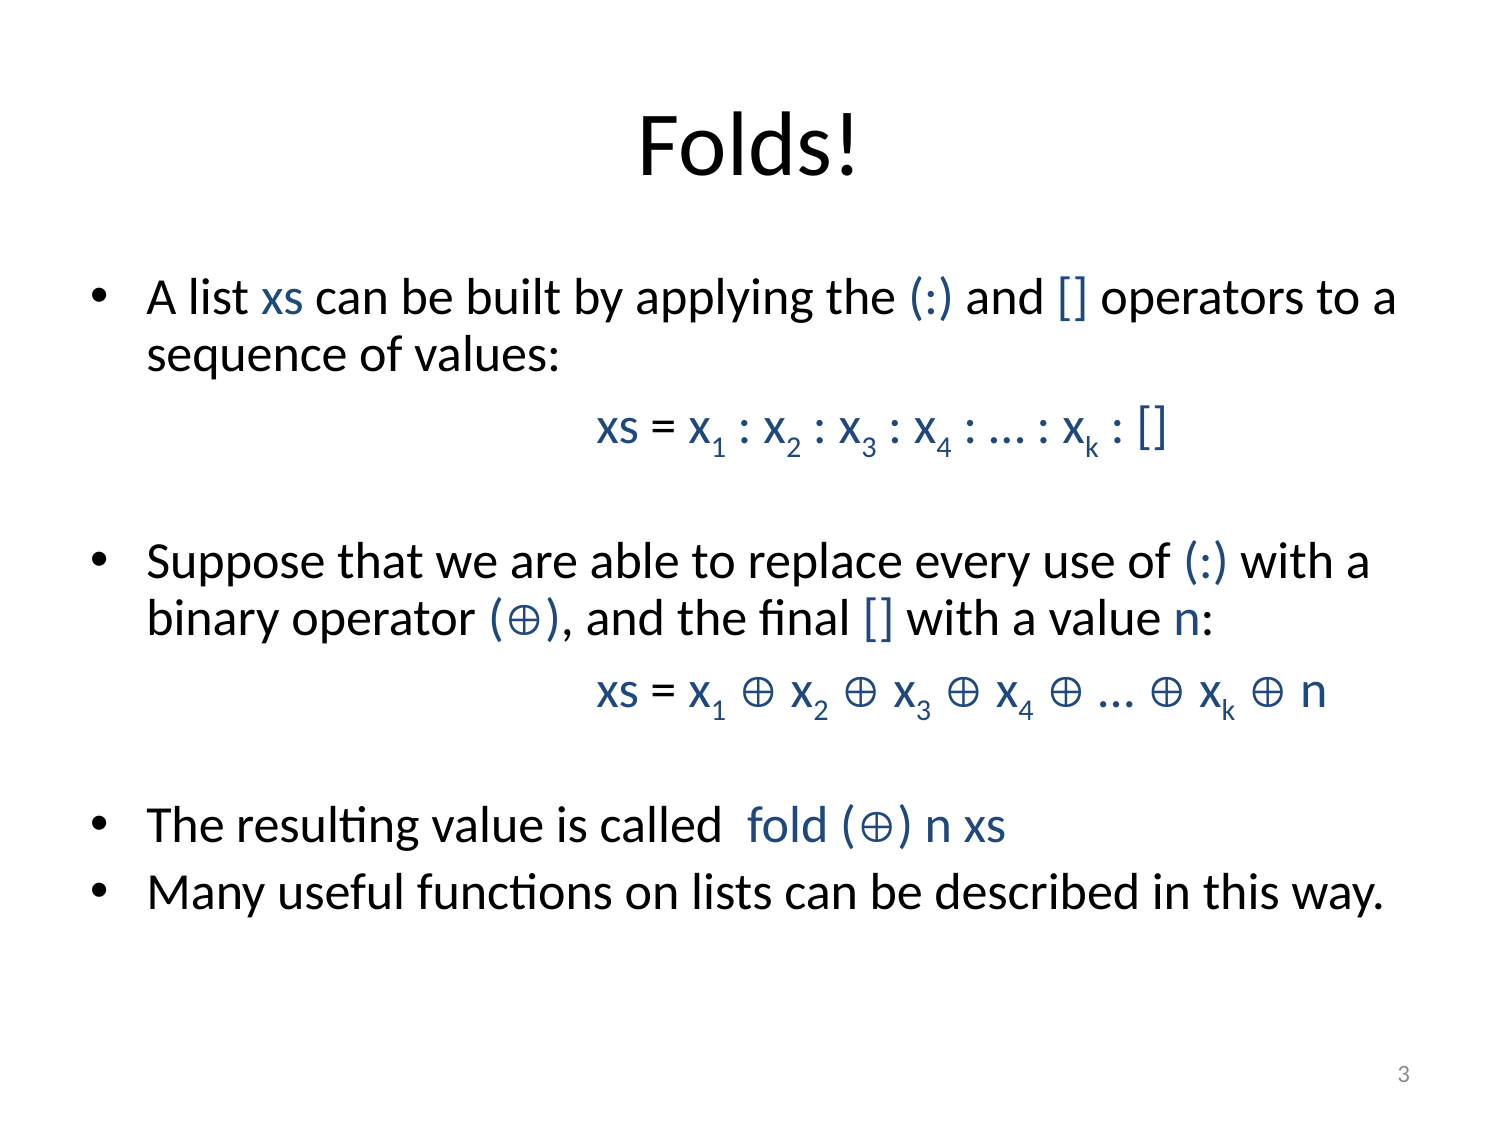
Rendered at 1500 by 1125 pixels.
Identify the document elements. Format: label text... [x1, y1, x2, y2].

list A list xs can be built by applying the (:) and [] operators to a sequence of values: xs = x1 : x2 : x3 : x4 : … : xk : [] Suppose that we are able to replace every use of (:) with a binary operator (), and the final [] with a value n: xs = x1  x2  x3  x4  …  xk  n The resulting value is called fold () n xs Many useful functions on lists can be described in this way. [75, 262, 1425, 1005]
title Folds! [75, 45, 1425, 233]
slide_number 3 [1074, 1042, 1425, 1103]
